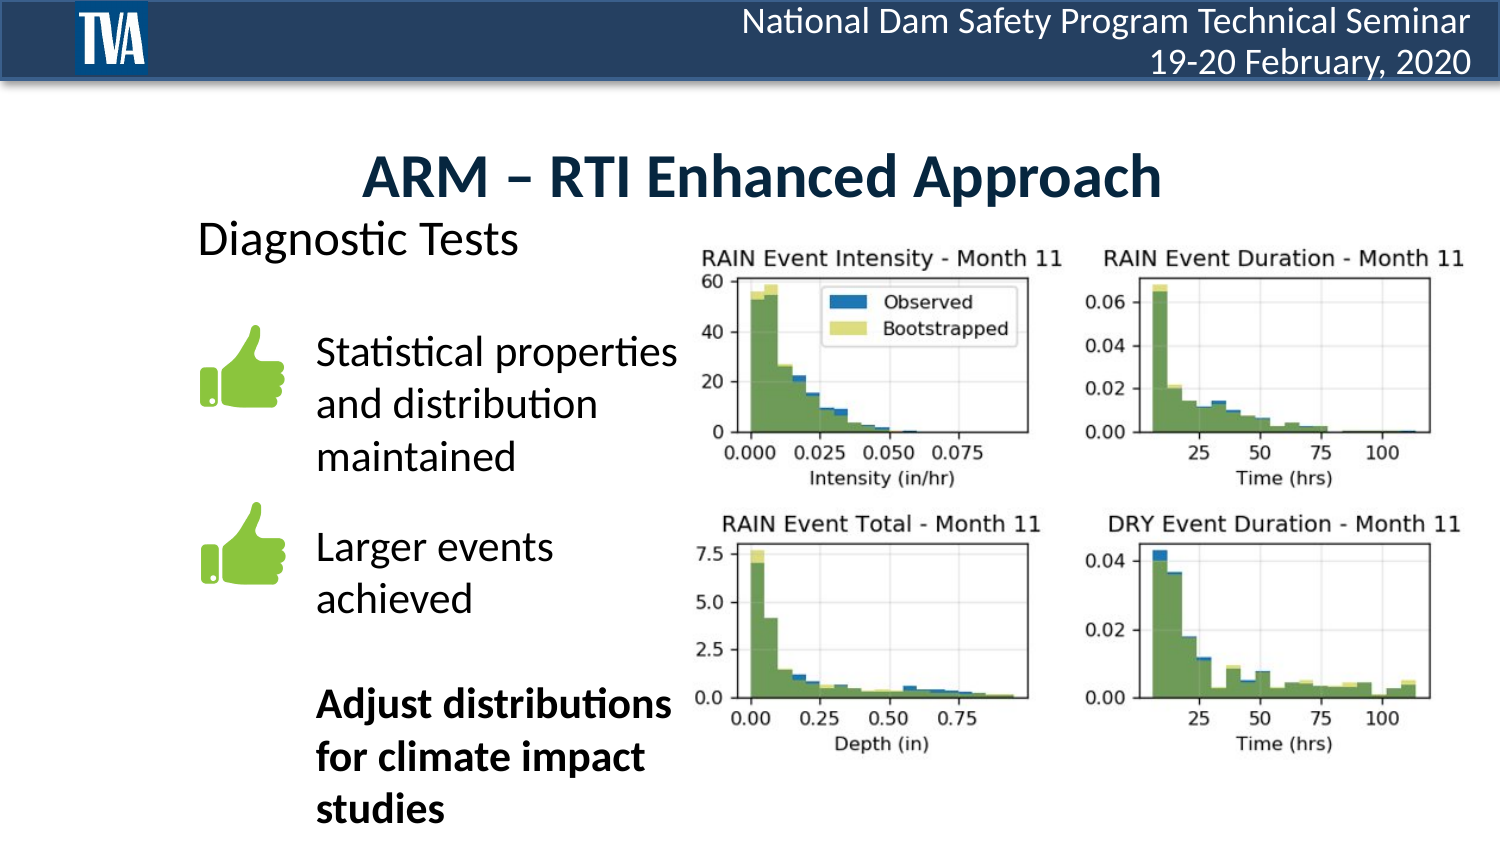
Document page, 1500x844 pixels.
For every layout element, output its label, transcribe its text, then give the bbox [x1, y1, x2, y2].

picture [200, 497, 291, 623]
picture [674, 226, 1487, 778]
picture [75, 1, 148, 75]
picture [199, 320, 290, 447]
text_box Statistical properties and distribution maintained Larger events achieved Adjust distributions for climate impact studies [301, 314, 703, 840]
title ARM – RTI Enhanced Approach [88, 140, 1439, 281]
